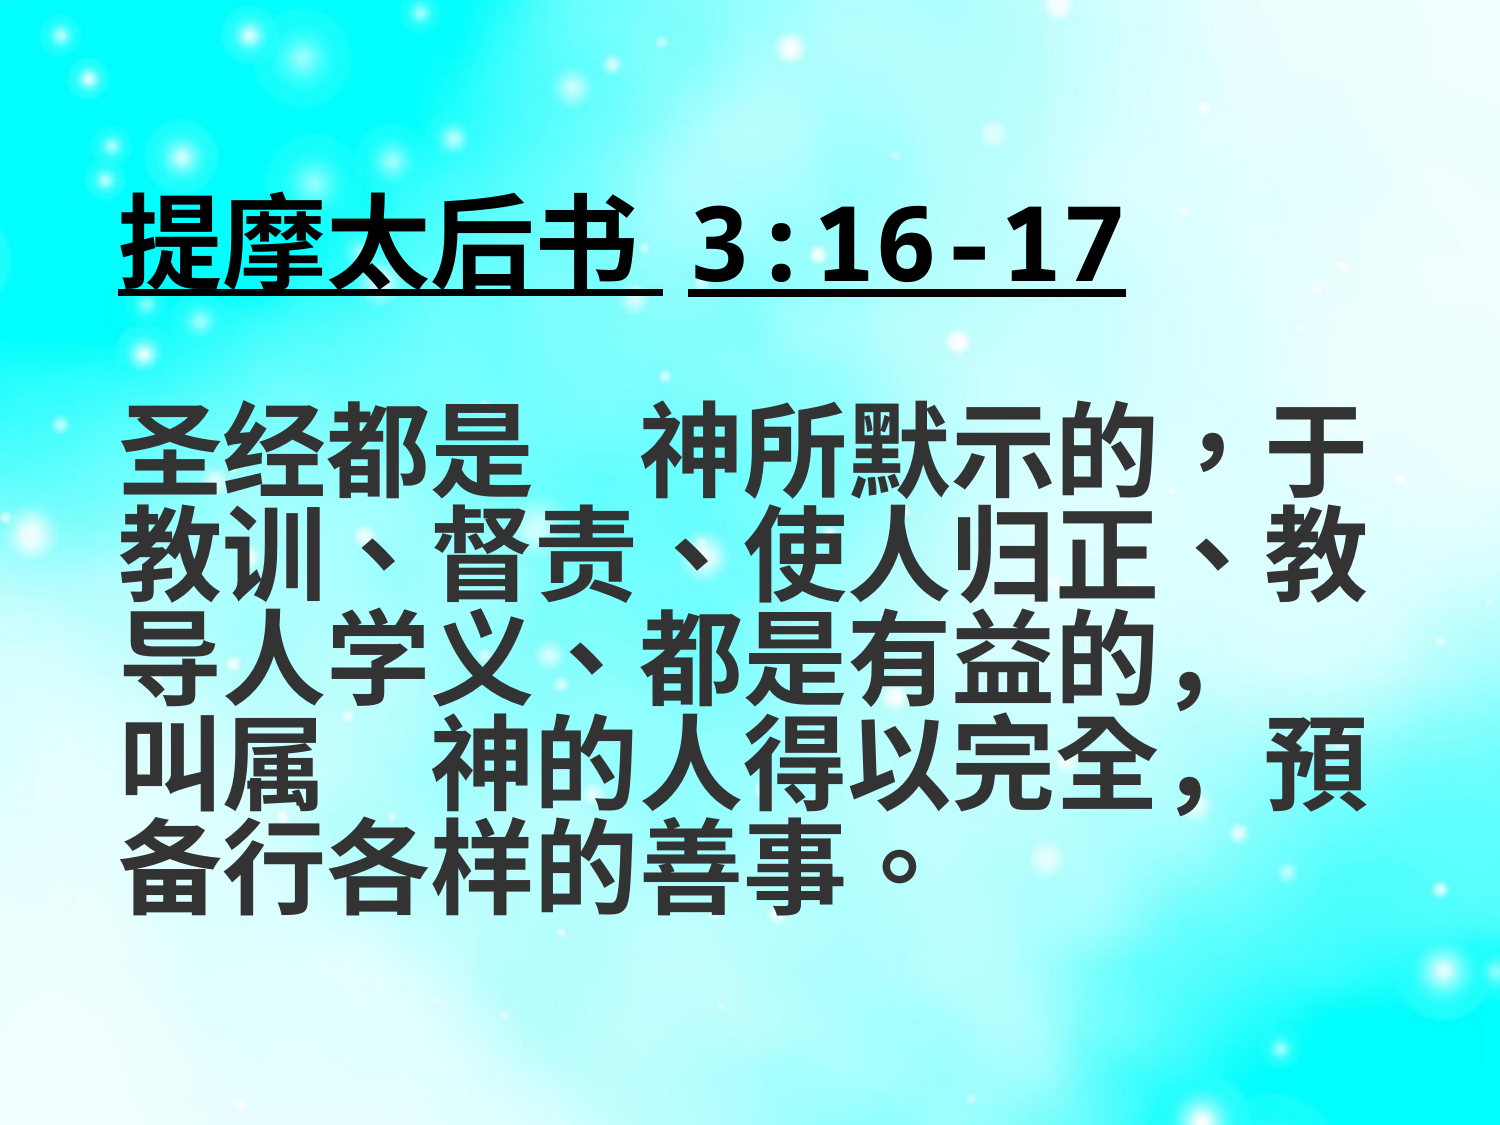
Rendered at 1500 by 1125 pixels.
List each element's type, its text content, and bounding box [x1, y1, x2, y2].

picture [0, 0, 1500, 1125]
list 提摩太后书 3:16-17 圣经都是 神所默示的，于教训、督责、使人归正、教导人学义、都是有益的， 叫属 神的人得以完全，預备行各样的善事。 [103, 86, 1397, 959]
